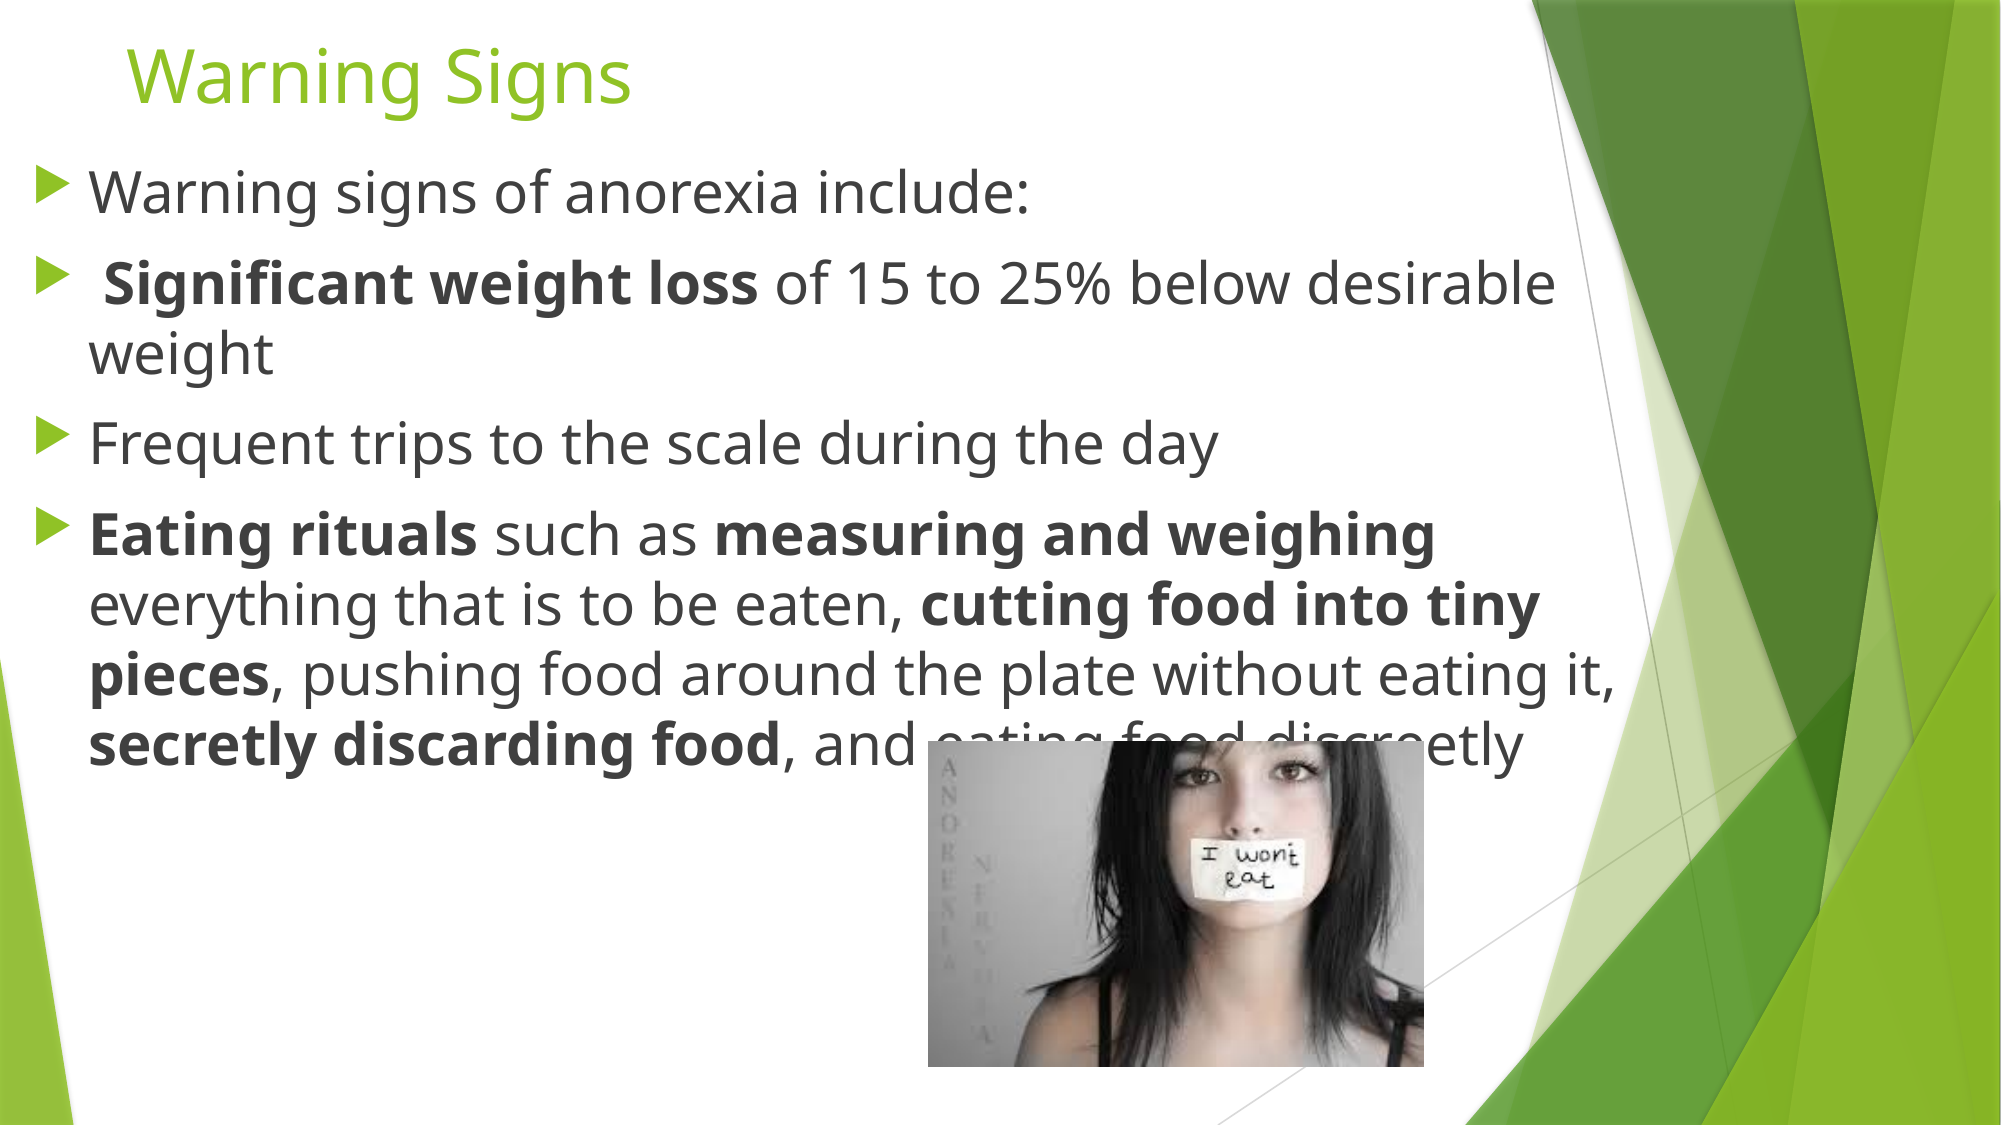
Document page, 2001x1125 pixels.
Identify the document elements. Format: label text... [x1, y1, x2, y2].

title Warning Signs [111, 21, 1522, 147]
picture [928, 740, 1425, 1068]
list Warning signs of anorexia include: Significant weight loss of 15 to 25% below desirable weight Frequent trips to the scale during the day Eating rituals such as measuring and weighing everything that is to be eaten, cutting food into tiny pieces, pushing food around the plate without eating it, secretly discarding food, and eating food discreetly [16, 147, 1692, 991]
